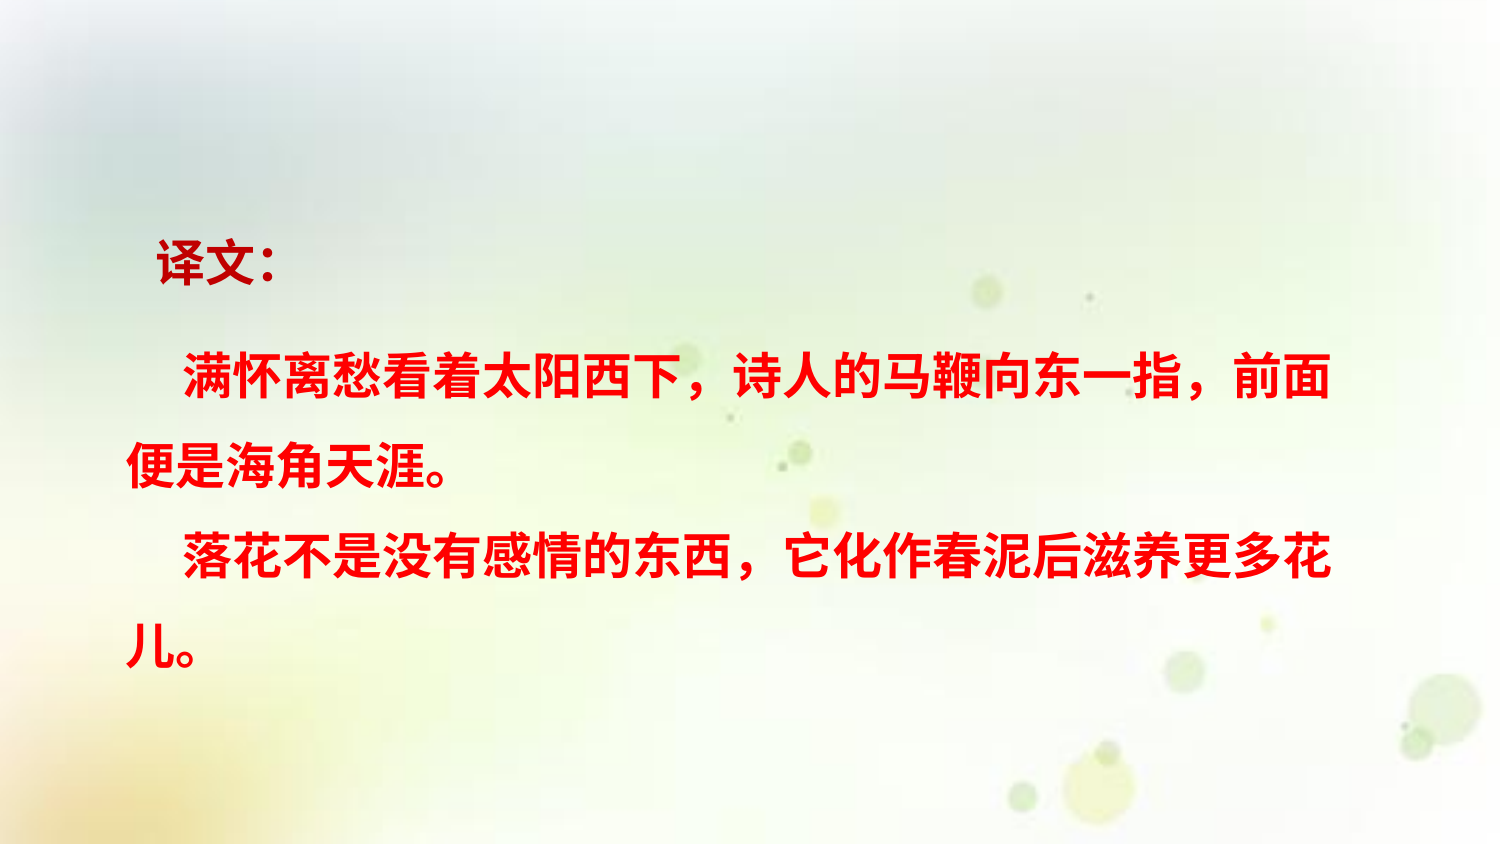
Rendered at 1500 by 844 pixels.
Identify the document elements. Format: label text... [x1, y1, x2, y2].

text_box 满怀离愁看着太阳西下，诗人的马鞭向东一指，前面便是海角天涯。 落花不是没有感情的东西，它化作春泥后滋养更多花儿。 [110, 306, 1373, 682]
text_box 译文： [140, 224, 321, 300]
picture [0, 0, 1500, 844]
